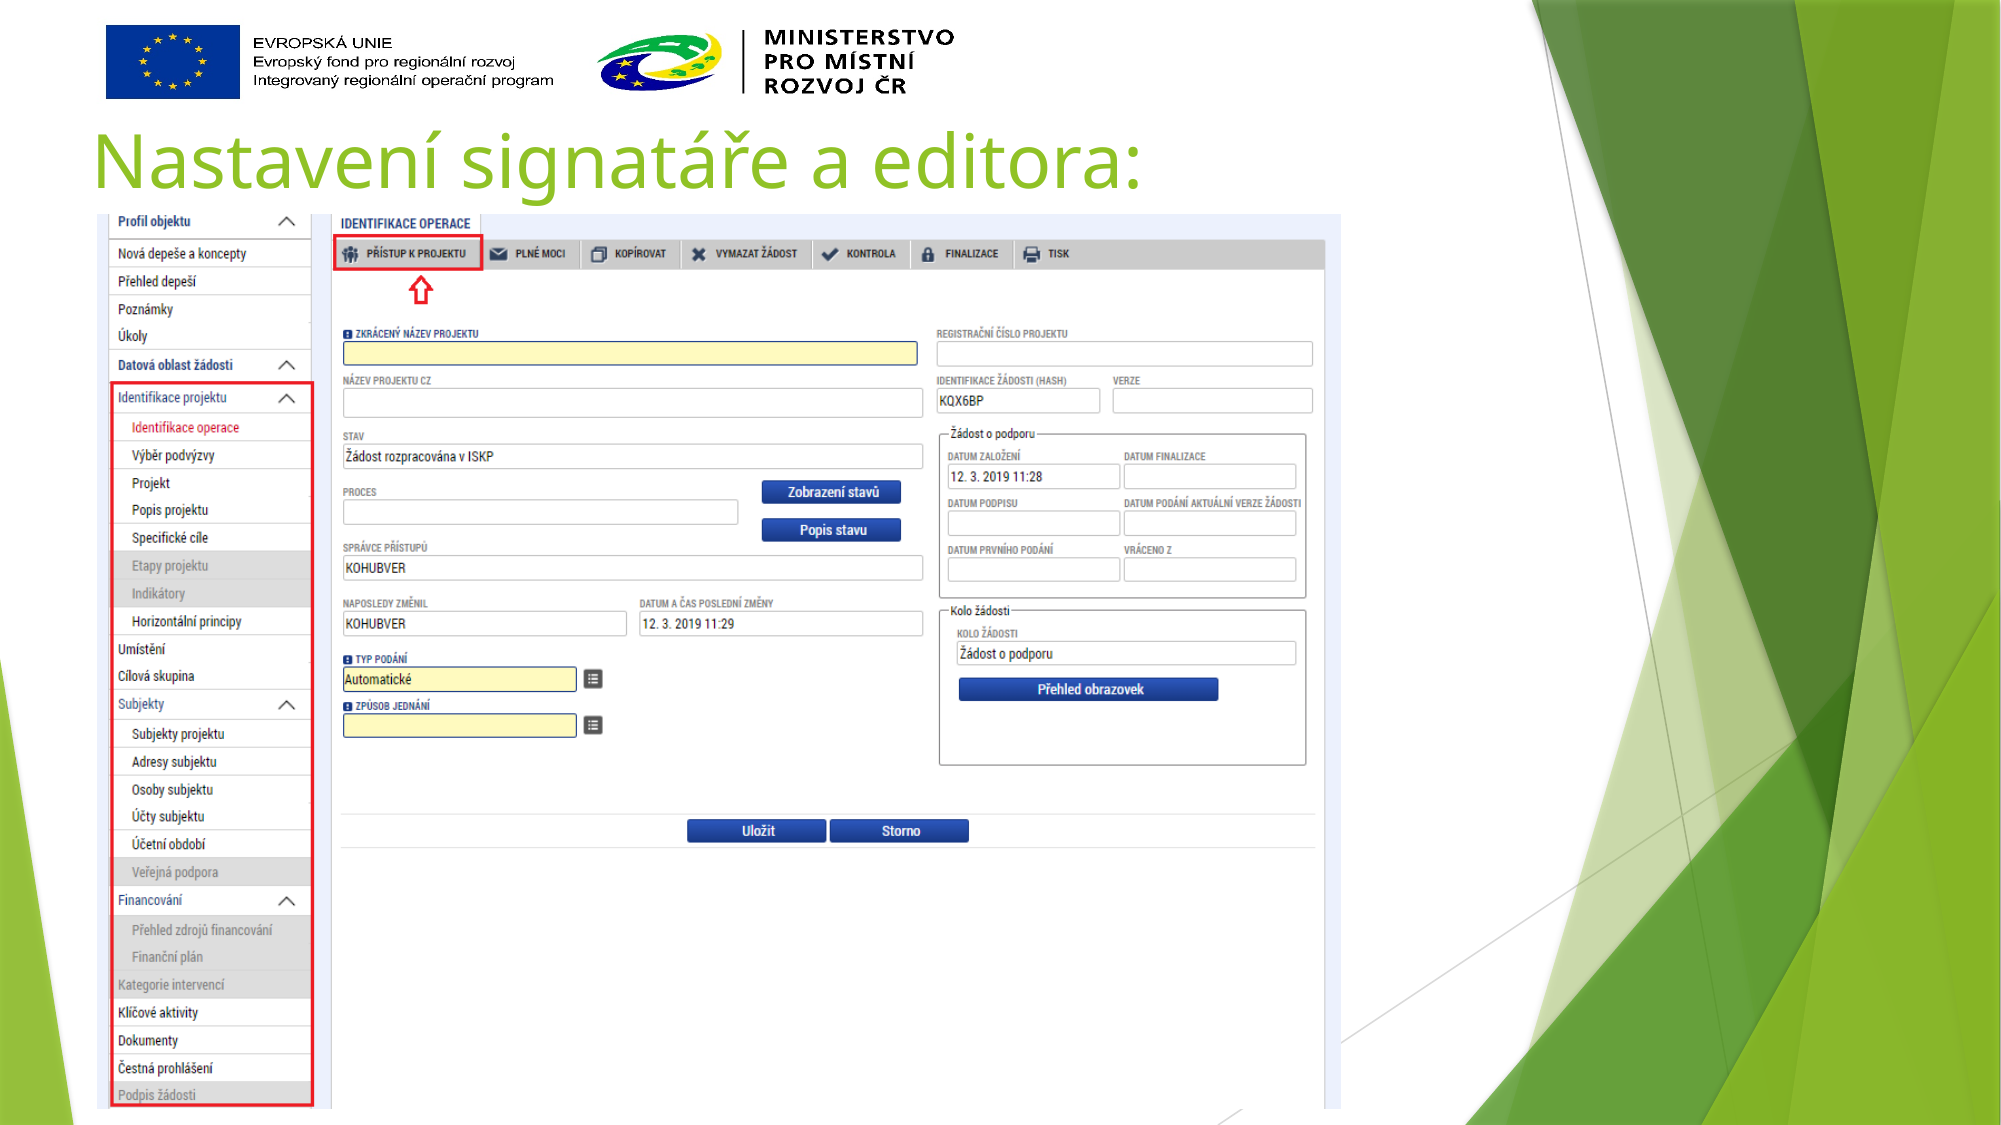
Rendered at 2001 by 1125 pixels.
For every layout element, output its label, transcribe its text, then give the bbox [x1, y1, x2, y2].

picture [76, 0, 984, 123]
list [96, 213, 1342, 1109]
title Nastavení signatáře a editora: [76, 106, 1487, 323]
